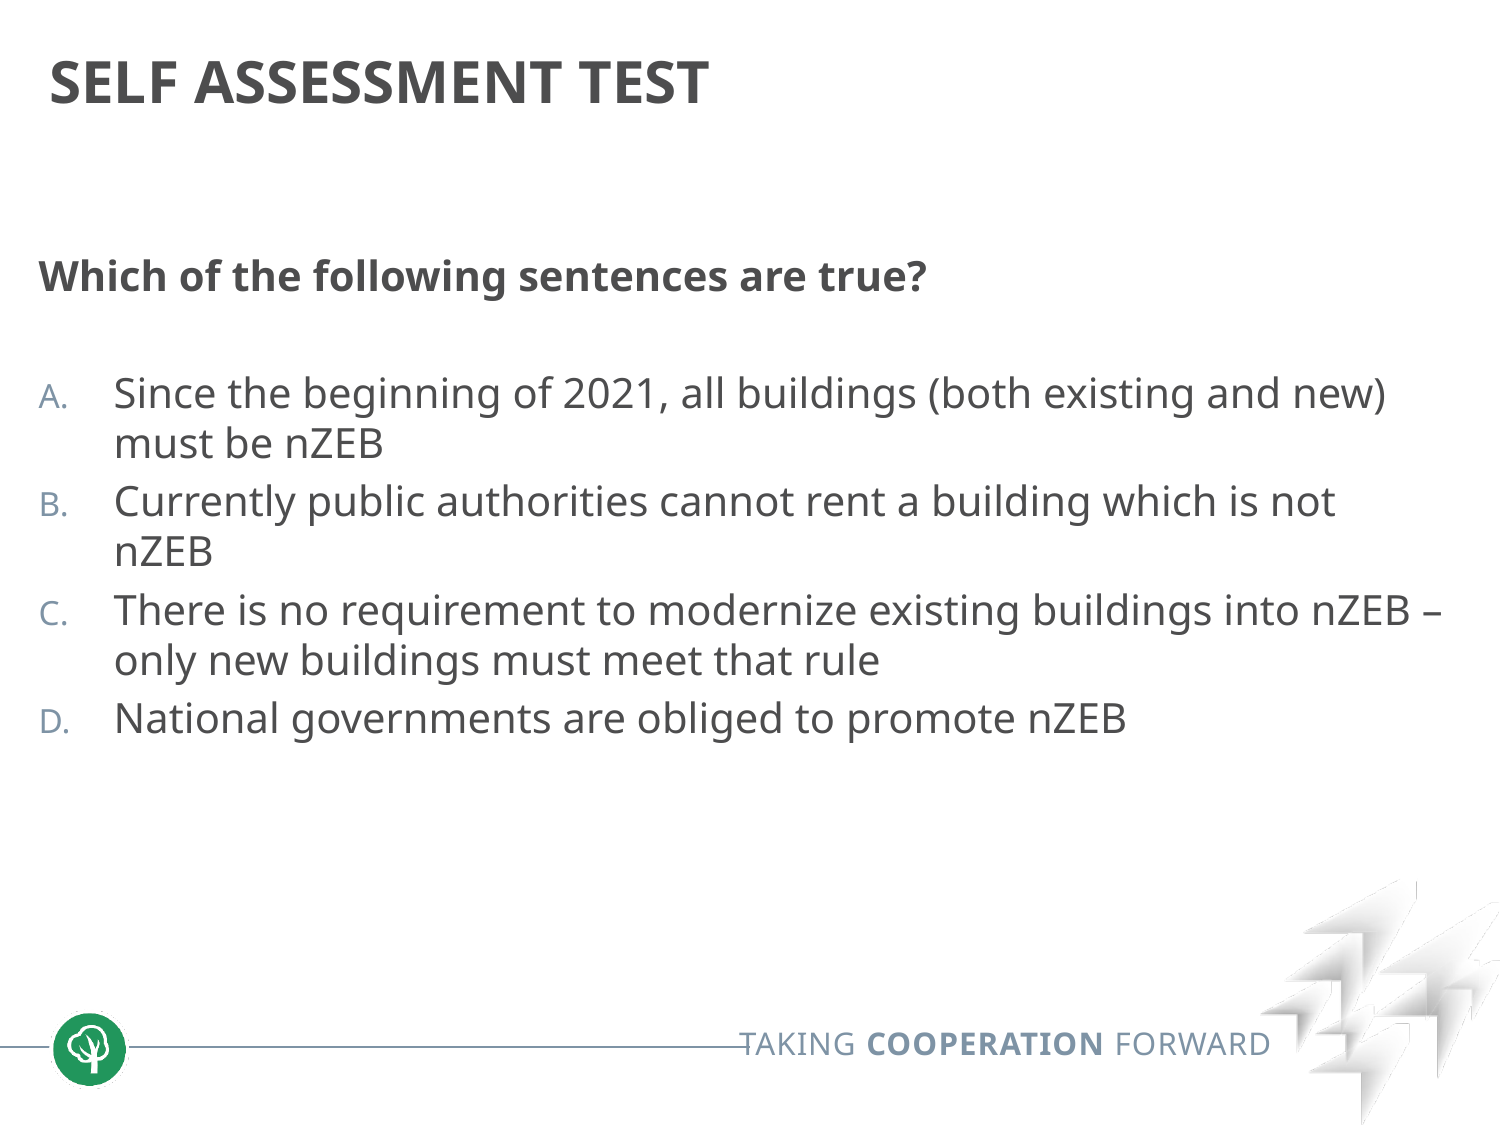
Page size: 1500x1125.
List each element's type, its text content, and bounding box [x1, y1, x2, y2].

picture [1260, 878, 1500, 1125]
list Which of the following sentences are true? Since the beginning of 2021, all buildings (both existing and new) must be nZEB Currently public authorities cannot rent a building which is not nZEB There is no requirement to modernize existing buildings into nZEB – only new buildings must meet that rule National governments are obliged to promote nZEB [38, 250, 1444, 777]
picture [49, 1009, 129, 1089]
title Self assessment test [0, 24, 1082, 138]
